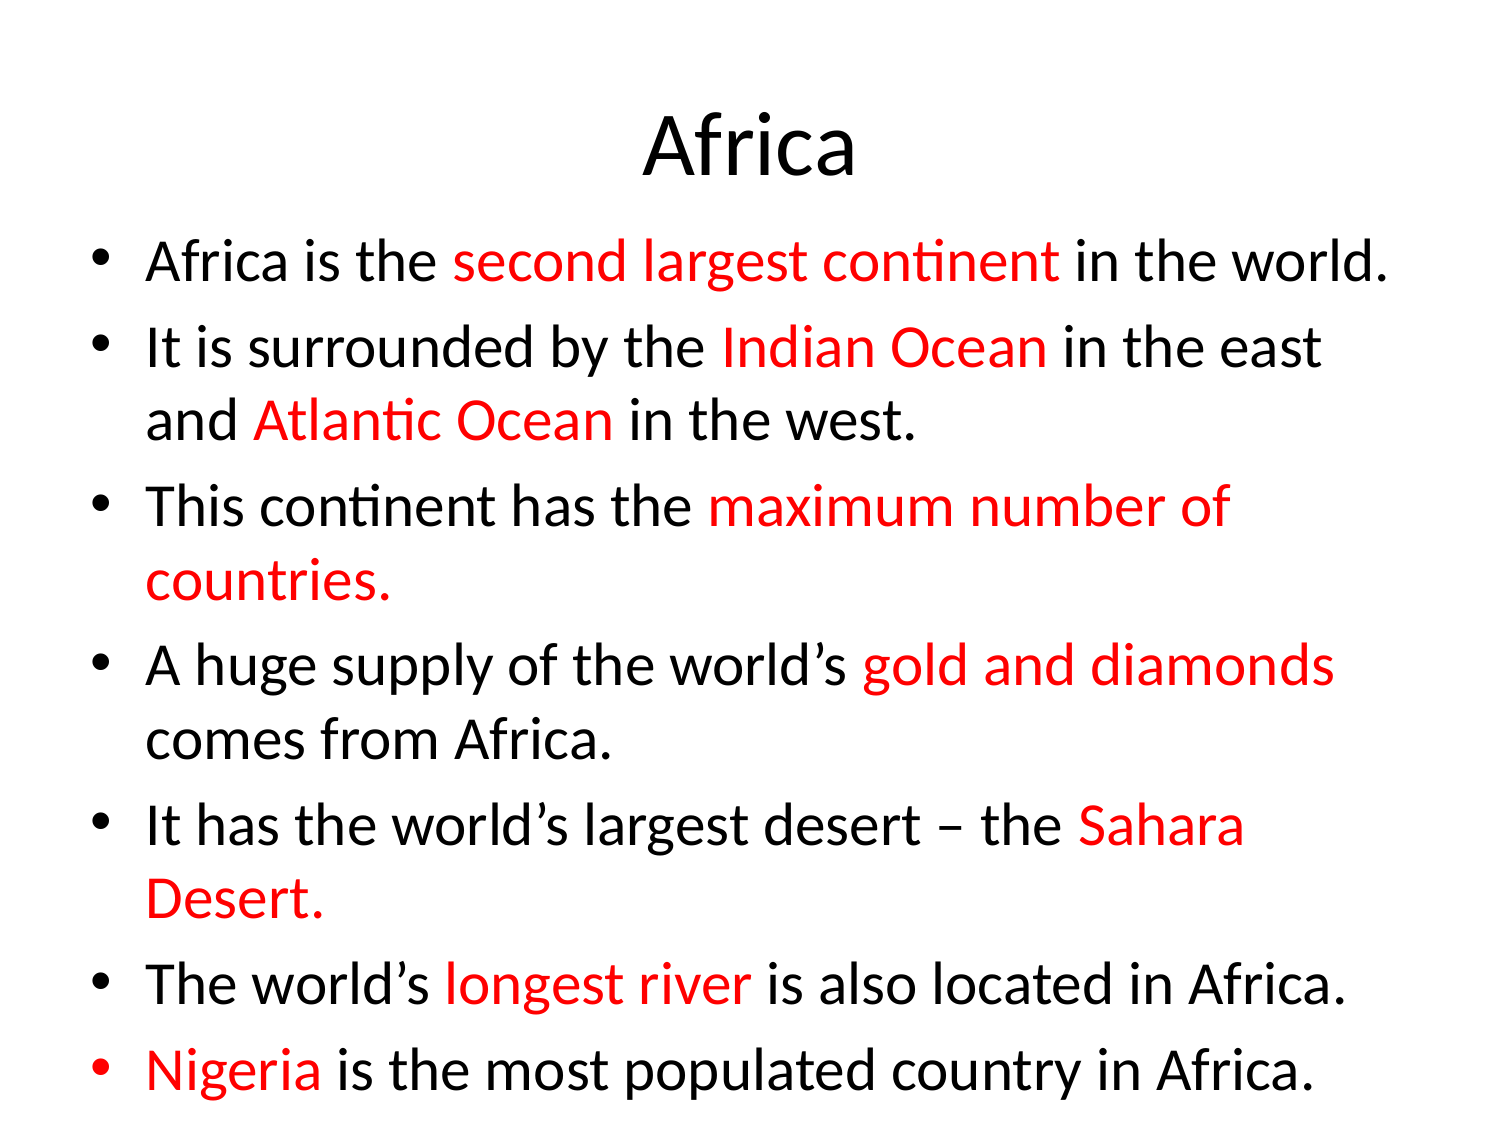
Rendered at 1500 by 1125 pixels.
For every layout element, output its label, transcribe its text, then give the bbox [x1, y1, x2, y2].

list Africa is the second largest continent in the world. It is surrounded by the Indian Ocean in the east and Atlantic Ocean in the west. This continent has the maximum number of countries. A huge supply of the world’s gold and diamonds comes from Africa. It has the world’s largest desert – the Sahara Desert. The world’s longest river is also located in Africa. Nigeria is the most populated country in Africa. [75, 212, 1425, 1125]
title Africa [75, 45, 1425, 212]
